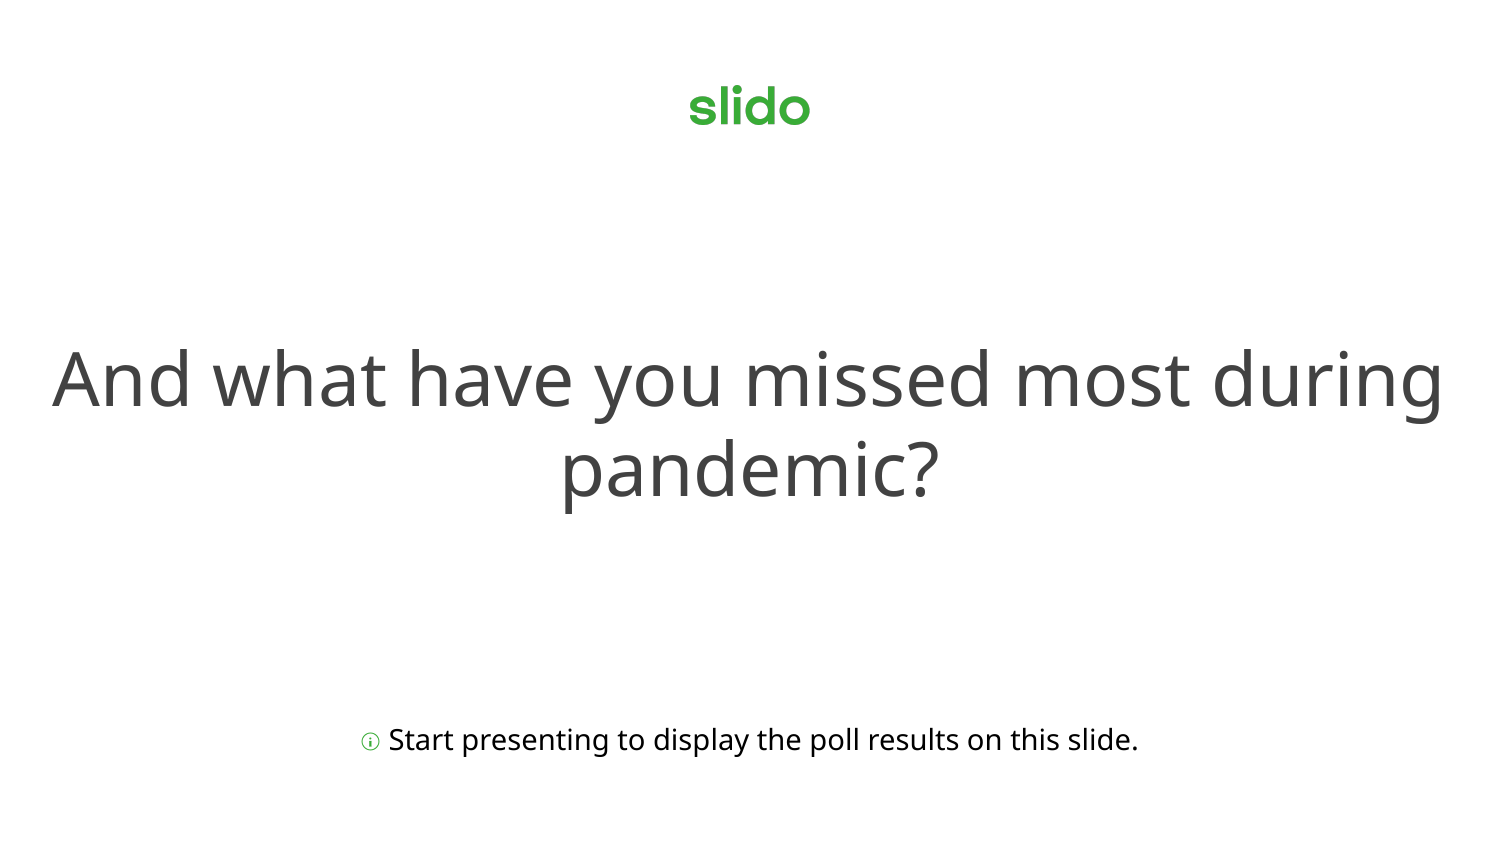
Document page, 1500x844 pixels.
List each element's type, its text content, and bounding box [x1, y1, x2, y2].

picture [677, 73, 822, 138]
text_box ⓘ Start presenting to display the poll results on this slide. [0, 633, 1500, 844]
text_box And what have you missed most during pandemic? [0, 210, 1500, 633]
